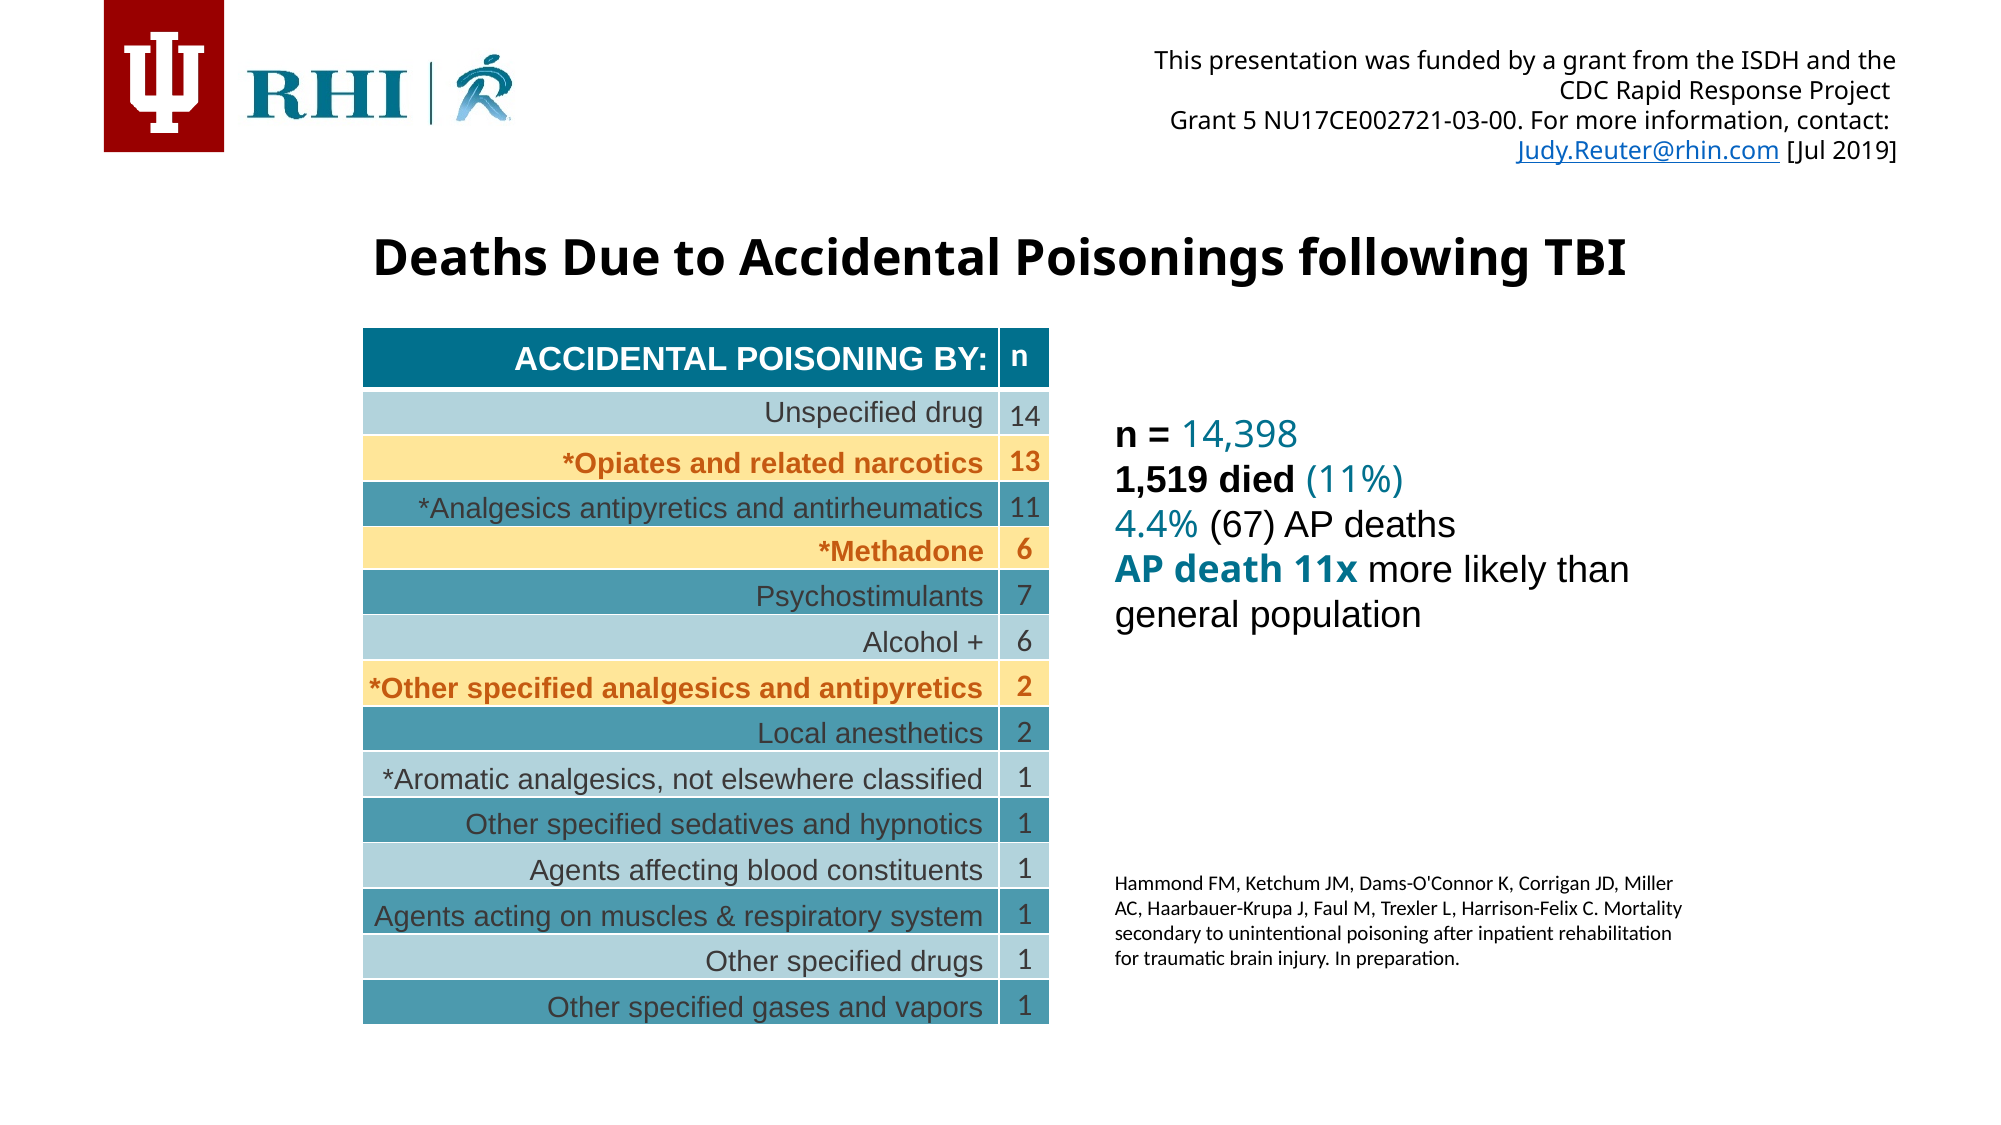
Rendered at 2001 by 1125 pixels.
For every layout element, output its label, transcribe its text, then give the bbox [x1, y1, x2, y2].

table_cell *Aromatic analgesics, not elsewhere classified [363, 752, 998, 796]
table_cell 2 [1000, 707, 1049, 750]
table_cell 11 [1000, 482, 1049, 526]
table_cell 1 [1000, 980, 1049, 1024]
table_cell *Analgesics antipyretics and antirheumatics [363, 482, 998, 526]
table_cell Other specified gases and vapors [363, 980, 998, 1024]
picture [57, 0, 530, 198]
table_cell 7 [1000, 570, 1049, 614]
table_cell 6 [1000, 527, 1049, 568]
table_cell Local anesthetics [363, 707, 998, 750]
table_cell 1 [1000, 843, 1049, 887]
table_cell Agents affecting blood constituents [363, 843, 998, 887]
text_box Hammond FM, Ketchum JM, Dams-O'Connor K, Corrigan JD, Miller AC, Haarbauer-Krupa J, Faul M, Trexler L, Harrison-Felix C. Mortality secondary to unintentional poisoning after inpatient rehabilitation for traumatic brain injury. In preparation. [1099, 862, 1700, 978]
table_cell *Methadone [363, 527, 998, 568]
table_cell Psychostimulants [363, 570, 998, 614]
table_cell 1 [1000, 798, 1049, 842]
list n = 14,398 1,519 died (11%) 4.4% (67) AP deaths AP death 11x more likely than general population [1100, 402, 1675, 778]
table_cell Alcohol + [363, 615, 998, 659]
table_cell 6 [1000, 615, 1049, 659]
table_cell Other specified sedatives and hypnotics [363, 798, 998, 842]
table_cell 1 [1000, 935, 1049, 978]
text_box [200, 312, 1185, 480]
table_cell 1 [1000, 752, 1049, 796]
table_cell 1 [1000, 889, 1049, 933]
table_cell 2 [1000, 661, 1049, 705]
table_cell Agents acting on muscles & respiratory system [363, 889, 998, 933]
table_cell *Other specified analgesics and antipyretics [363, 661, 998, 705]
table_cell Other specified drugs [363, 935, 998, 978]
title Deaths Due to Accidental Poisonings following TBI [249, 224, 1750, 313]
